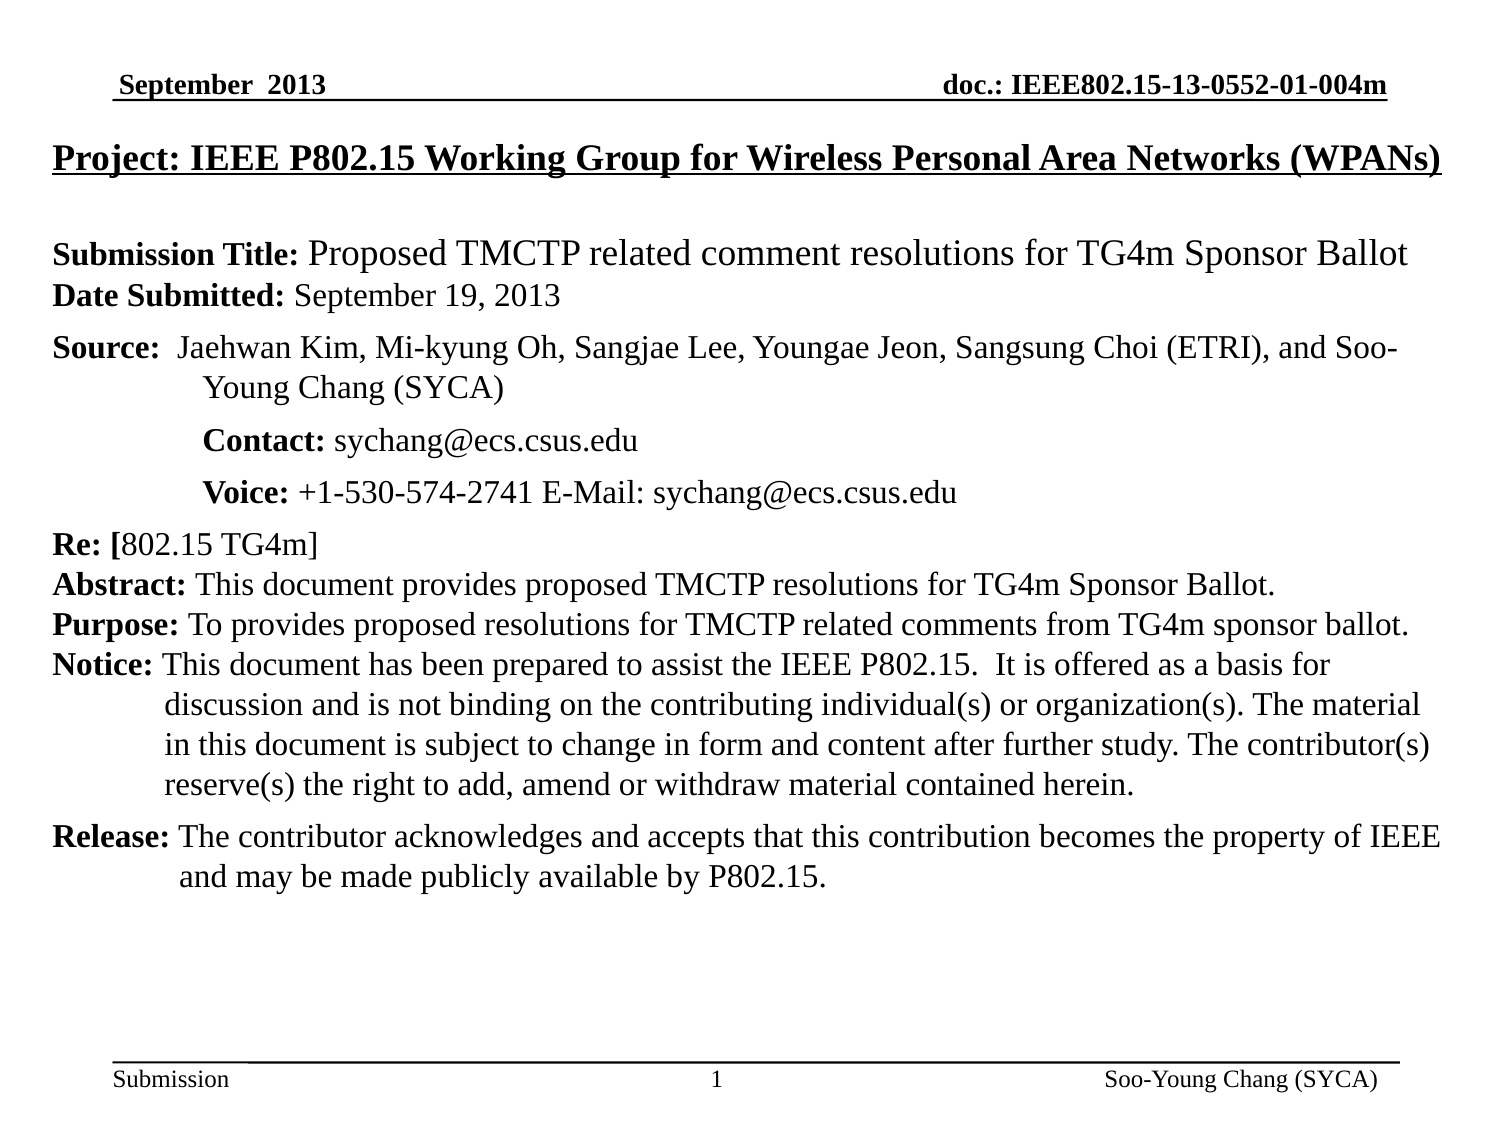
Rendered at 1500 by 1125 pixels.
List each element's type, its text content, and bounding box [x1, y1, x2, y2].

text_box Project: IEEE P802.15 Working Group for Wireless Personal Area Networks (WPANs) Submission Title: Proposed TMCTP related comment resolutions for TG4m Sponsor Ballot Date Submitted: September 19, 2013 Source: Jaehwan Kim, Mi-kyung Oh, Sangjae Lee, Youngae Jeon, Sangsung Choi (ETRI), and Soo-Young Chang (SYCA) Contact: sychang@ecs.csus.edu Voice: +1-530-574-2741 E-Mail: sychang@ecs.csus.edu Re: [802.15 TG4m] Abstract: This document provides proposed TMCTP resolutions for TG4m Sponsor Ballot. Purpose: To provides proposed resolutions for TMCTP related comments from TG4m sponsor ballot. Notice: This document has been prepared to assist the IEEE P802.15. It is offered as a basis for discussion and is not binding on the contributing individual(s) or organization(s). The material in this document is subject to change in form and content after further study. The contributor(s) reserve(s) the right to add, amend or withdraw material contained herein. Release: The contributor acknowledges and accepts that this contribution becomes the property of IEEE and may be made publicly available by P802.15. [37, 125, 1471, 902]
